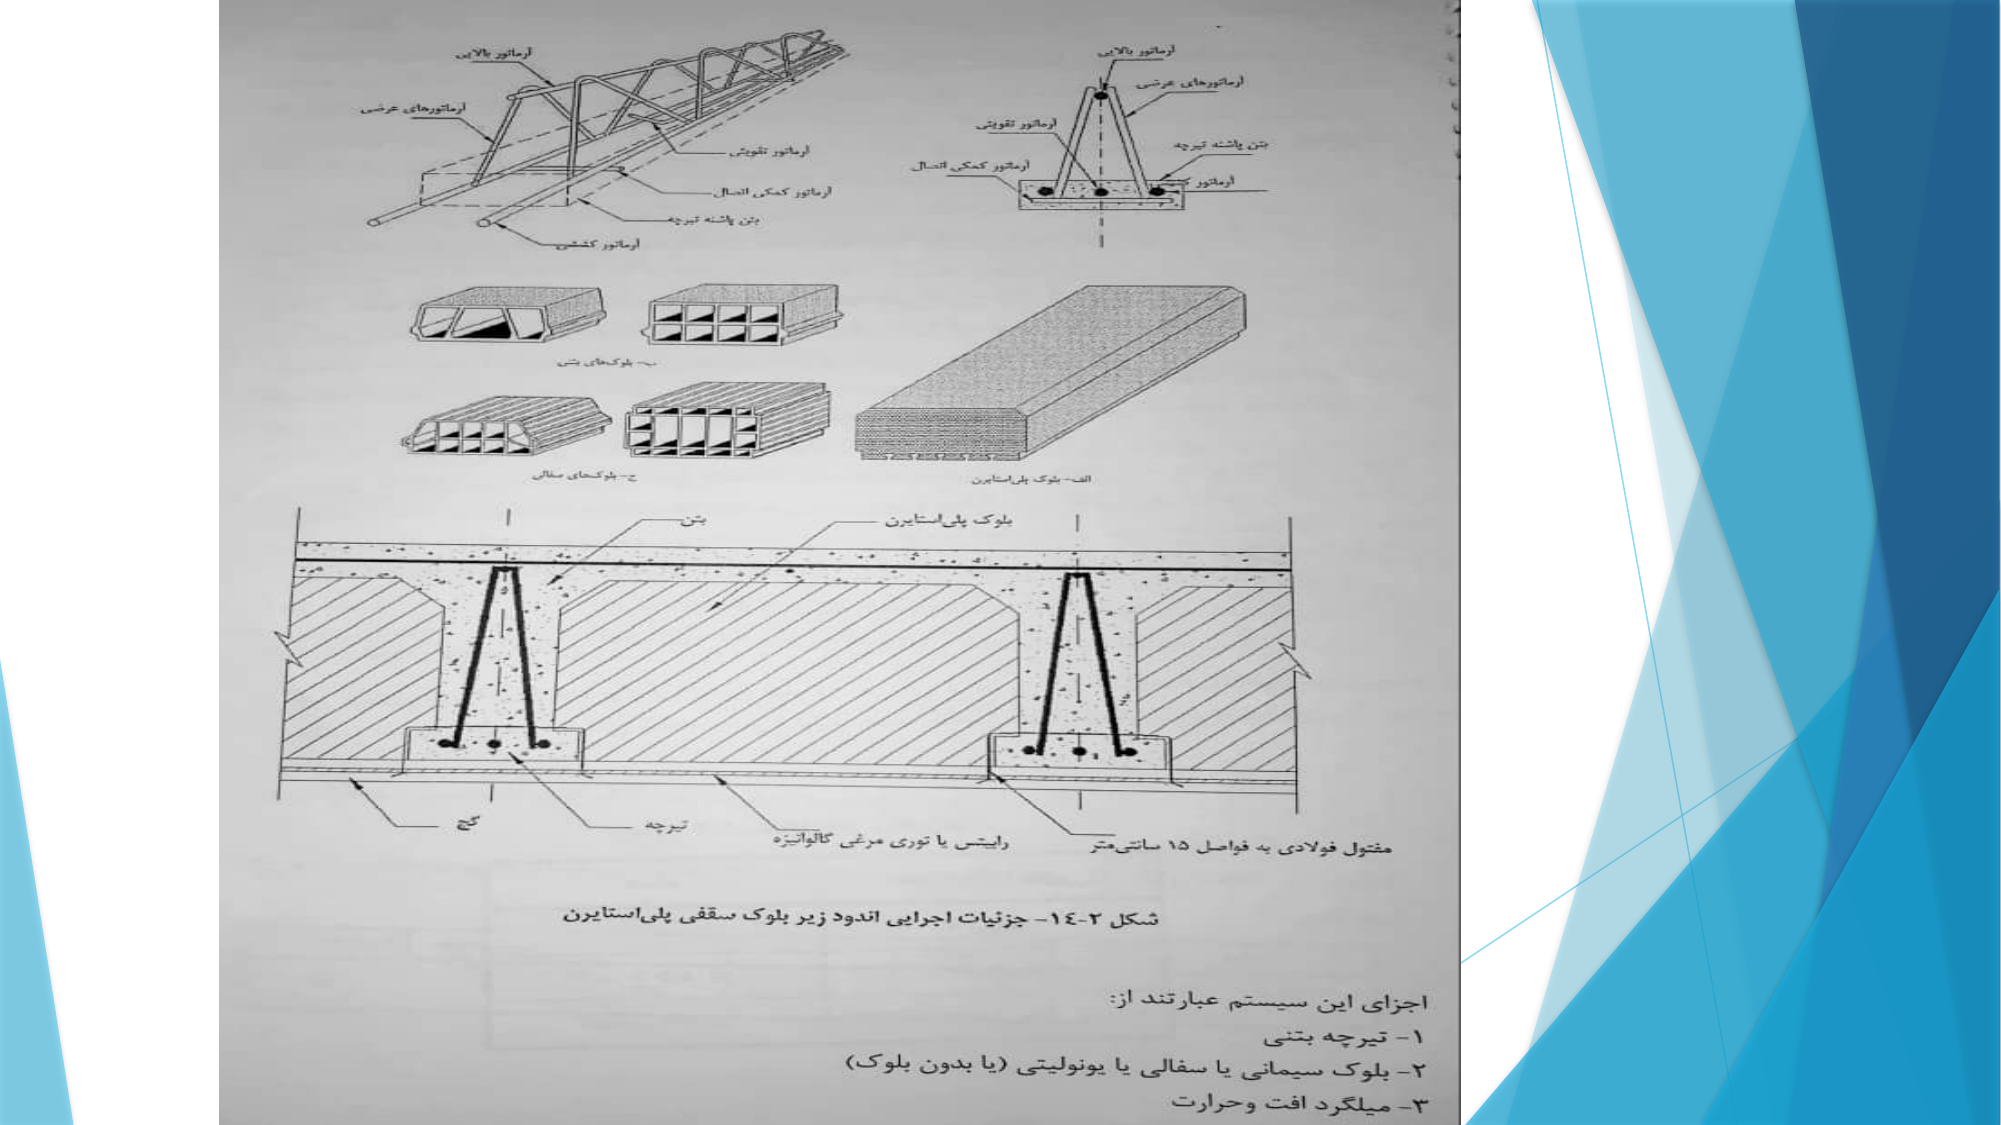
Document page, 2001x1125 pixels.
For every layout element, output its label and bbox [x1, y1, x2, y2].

picture [219, 0, 1462, 1125]
